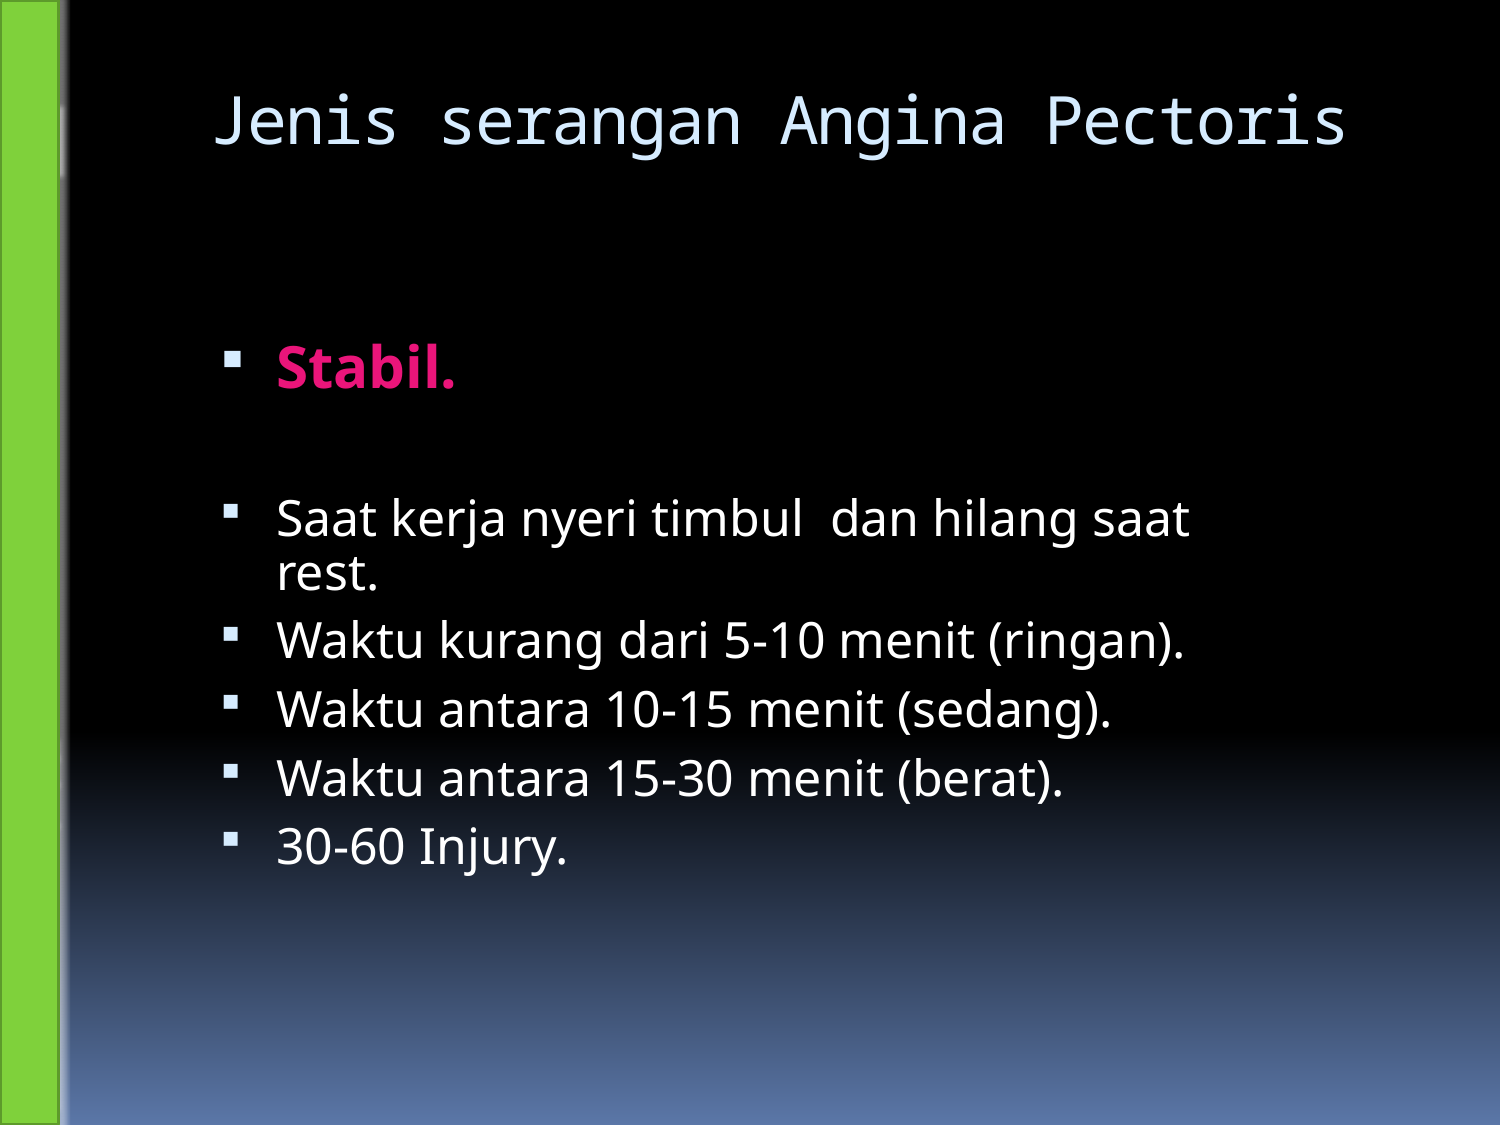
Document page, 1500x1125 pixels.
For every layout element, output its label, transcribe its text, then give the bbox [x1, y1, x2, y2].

title Jenis serangan Angina Pectoris [140, 70, 1419, 258]
list Stabil. Saat kerja nyeri timbul dan hilang saat rest. Waktu kurang dari 5-10 menit (ringan). Waktu antara 10-15 menit (sedang). Waktu antara 15-30 menit (berat). 30-60 Injury. [193, 331, 1313, 1090]
text_box [0, 0, 60, 1125]
